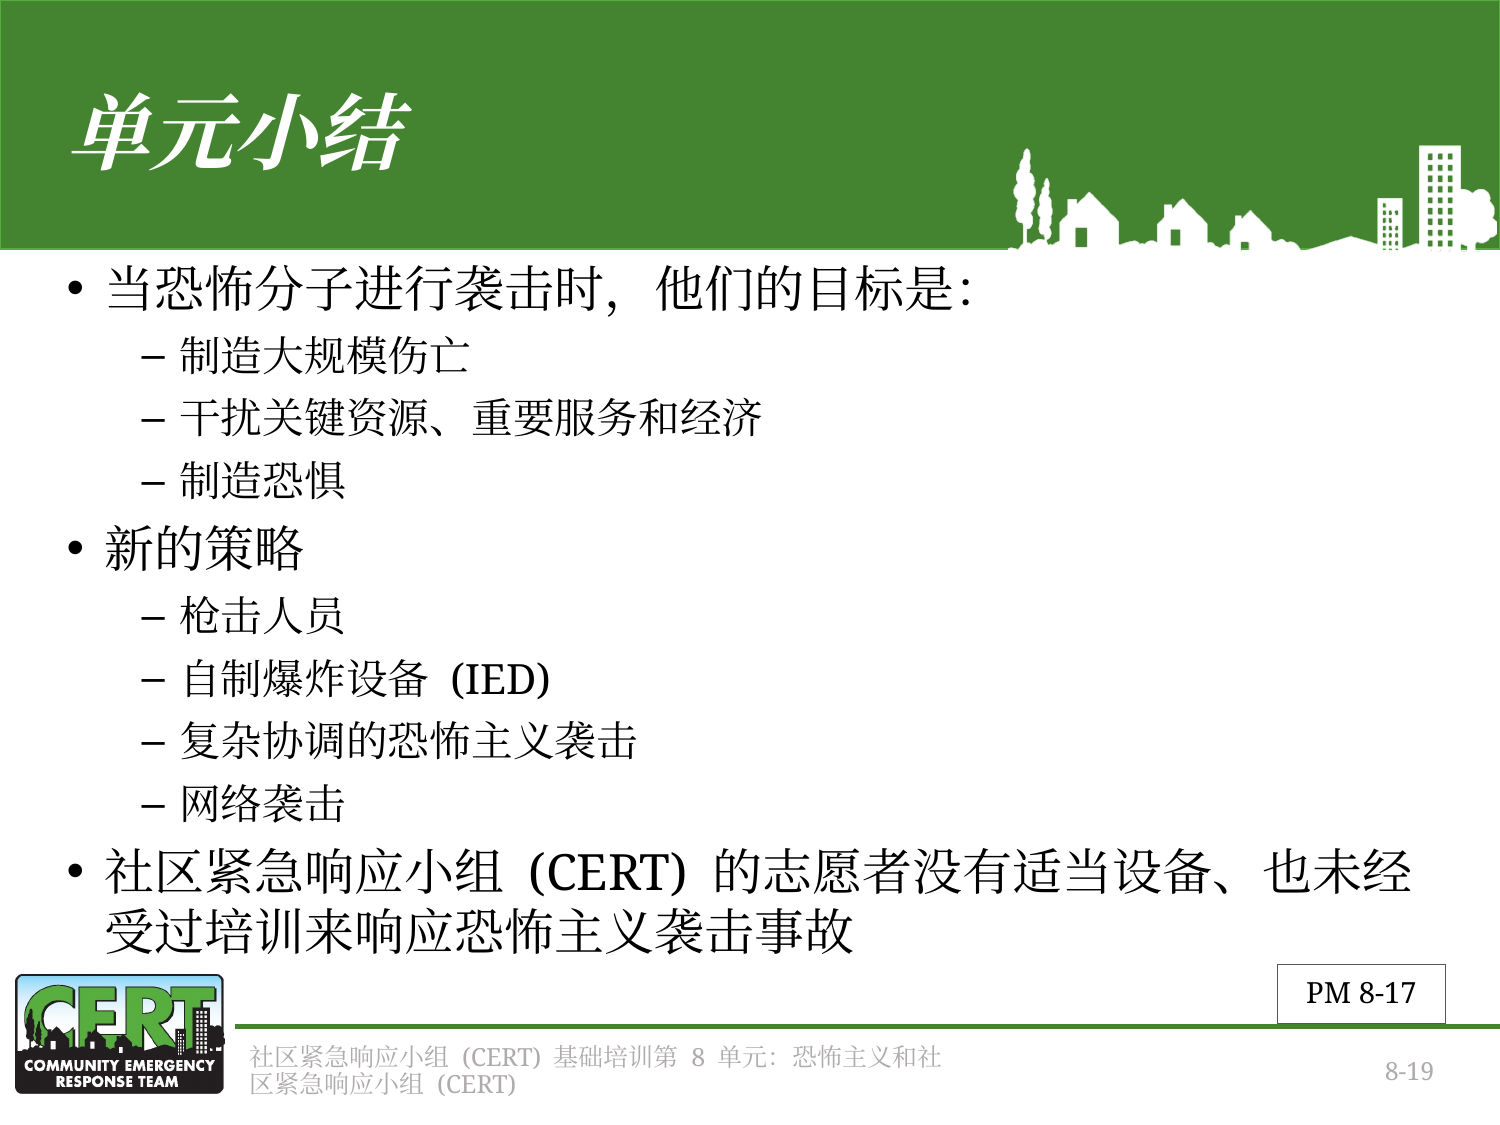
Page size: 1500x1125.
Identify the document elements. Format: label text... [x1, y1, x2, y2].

list 8-19 [1153, 1047, 1450, 1098]
picture [14, 973, 225, 1094]
list PM 8-17 [1277, 964, 1446, 1024]
list 社区紧急响应小组 (CERT) 基础培训第 8 单元：恐怖主义和社区紧急响应小组 (CERT) [234, 1047, 963, 1098]
list 当恐怖分子进行袭击时，他们的目标是： 制造大规模伤亡 干扰关键资源、重要服务和经济 制造恐惧 新的策略 枪击人员 自制爆炸设备 (IED) 复杂协调的恐怖主义袭击 网络袭击 社区紧急响应小组 (CERT) 的志愿者没有适当设备、也未经受过培训来响应恐怖主义袭击事故 [51, 249, 1449, 1034]
picture [1005, 138, 1500, 252]
title 单元小结 [51, 52, 1005, 220]
